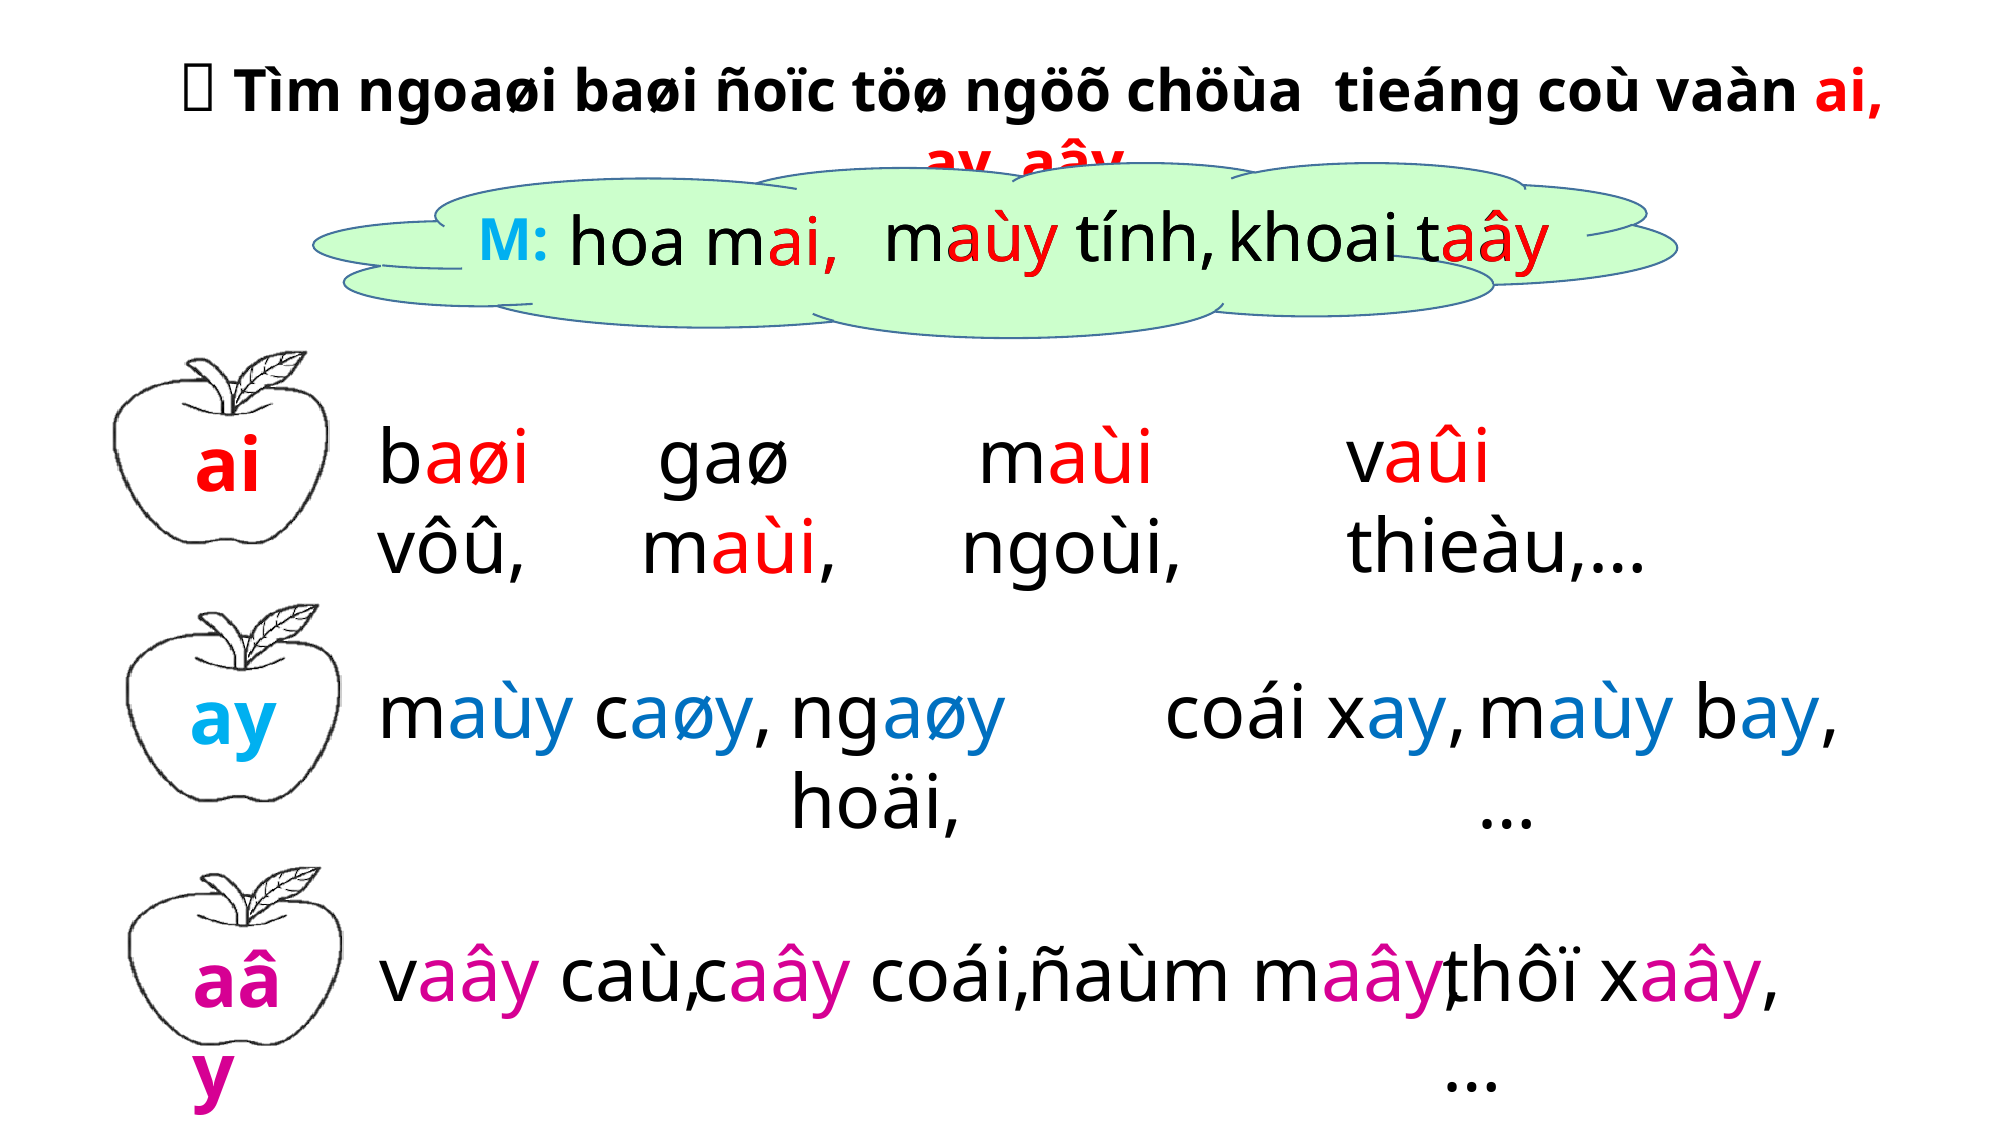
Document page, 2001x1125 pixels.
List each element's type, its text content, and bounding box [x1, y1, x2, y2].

text_box  Tìm ngoaøi baøi ñoïc töø ngöõ chöùa tieáng coù vaàn ai, ay, aây. [124, 37, 1938, 203]
text_box coái xay, [1149, 656, 1462, 762]
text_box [99, 346, 349, 551]
text_box vaûi thieàu,… [1331, 399, 1763, 595]
text_box maùy tính, [868, 187, 1212, 283]
text_box M: [462, 194, 575, 280]
text_box ngaøy hoäi, [774, 656, 1198, 852]
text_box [112, 599, 361, 808]
text_box vaây caù, [364, 918, 677, 1024]
text_box gaø maùi, [625, 401, 945, 597]
text_box [470, 162, 1564, 194]
text_box maùy caøy, [362, 656, 774, 762]
text_box thôï xaây,… [1427, 918, 1850, 1114]
text_box maùy bay,… [1462, 656, 1914, 762]
text_box caây coái, [677, 918, 1012, 1024]
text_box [114, 862, 363, 1051]
text_box khoai taây [1212, 187, 1633, 283]
text_box ñaùm maây, [1012, 918, 1427, 1024]
text_box [311, 196, 1551, 340]
text_box maùi ngoùi, [945, 401, 1350, 597]
text_box hoa mai, [553, 191, 922, 287]
text_box [1633, 200, 1679, 272]
text_box baøi vôû, [363, 401, 625, 597]
